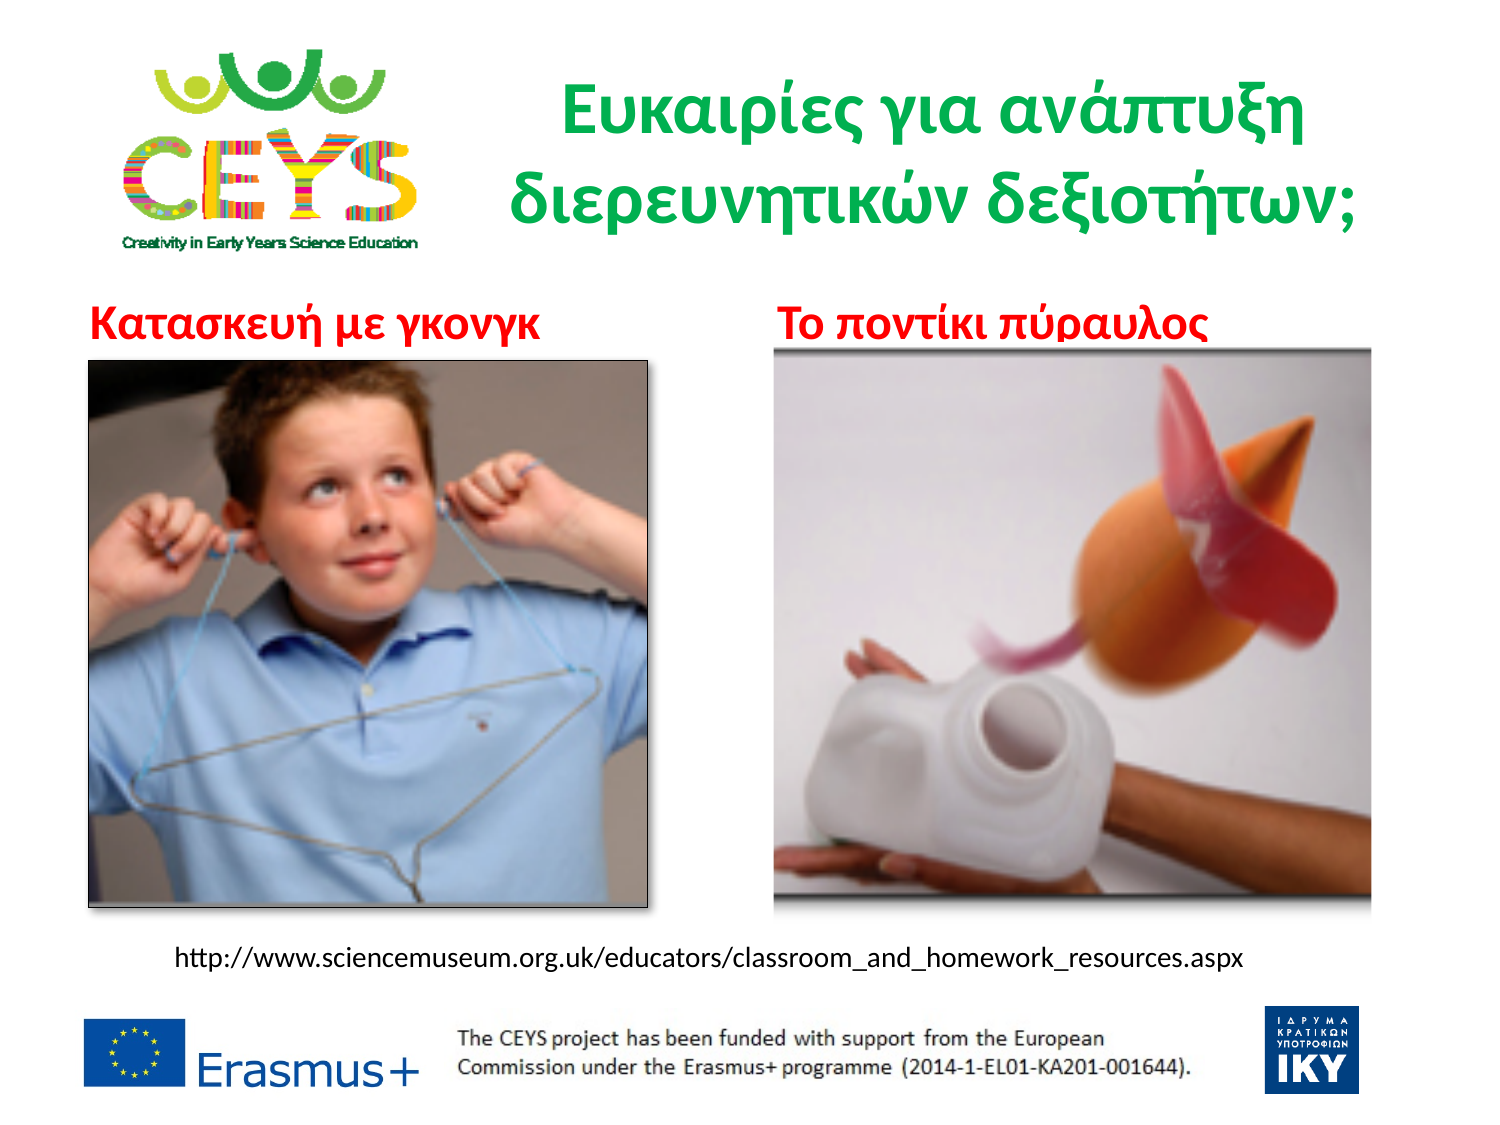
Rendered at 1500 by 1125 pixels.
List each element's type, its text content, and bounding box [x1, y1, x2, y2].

list Κατασκευή με γκονγκ [75, 251, 738, 357]
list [88, 360, 649, 909]
picture [64, 999, 438, 1106]
picture [444, 1008, 1205, 1097]
text_box http://www.sciencemuseum.org.uk/educators/classroom_and_homework_resources.aspx [159, 931, 1365, 981]
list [773, 341, 1372, 927]
title Ευκαιρίες για ανάπτυξη διερευνητικών δεξιοτήτων; [442, 45, 1425, 252]
list Το ποντίκι πύραυλος [761, 251, 1425, 357]
picture [1264, 1005, 1359, 1094]
